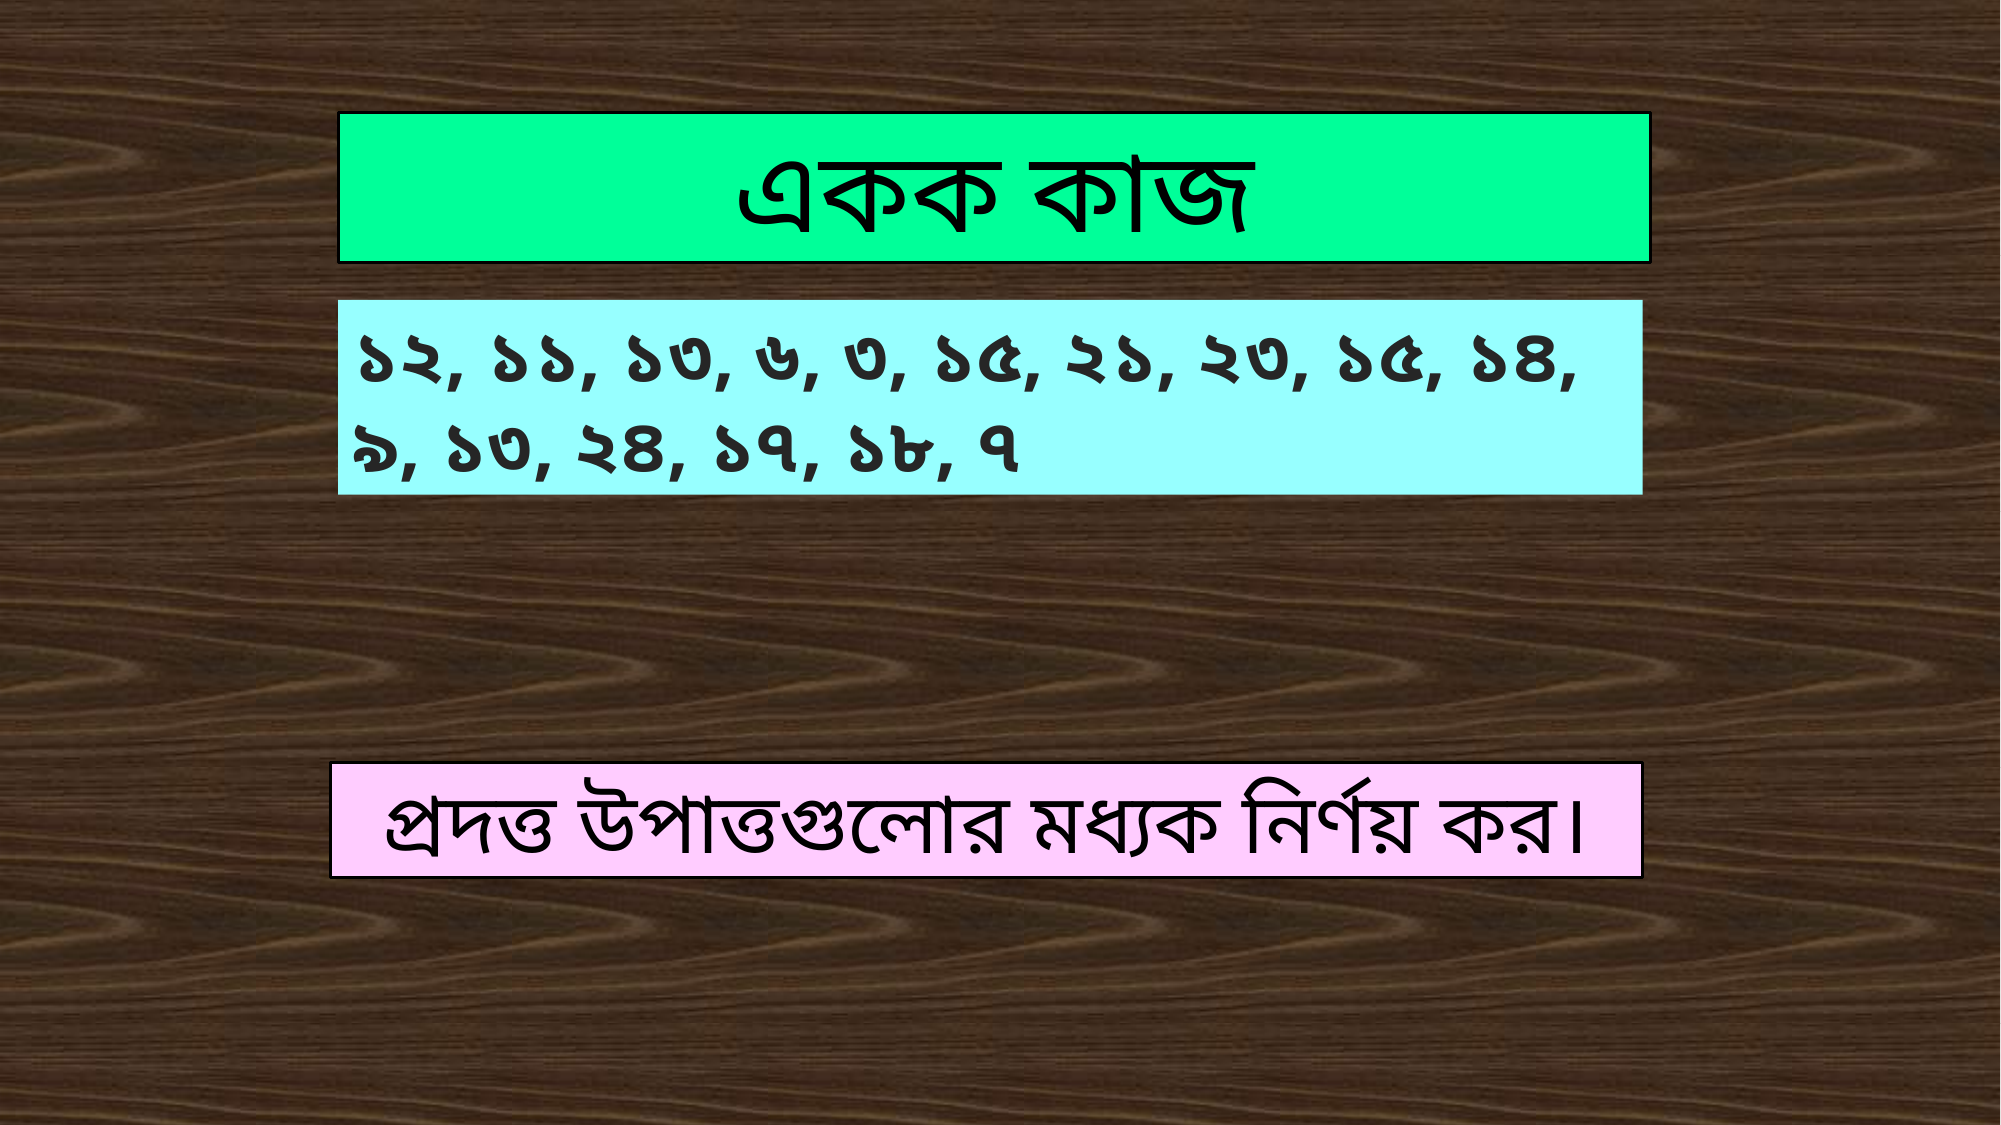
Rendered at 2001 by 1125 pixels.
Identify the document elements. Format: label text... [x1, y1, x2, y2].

text_box ১২, ১১, ১৩, ৬, ৩, ১৫, ২১, ২৩, ১৫, ১৪, ৯, ১৩, ২৪, ১৭, ১৮, ৭ [338, 299, 1643, 495]
picture [0, 0, 2001, 1125]
text_box একক কাজ [338, 112, 1651, 263]
text_box প্রদত্ত উপাত্তগুলোর মধ্যক নির্ণয় কর। [330, 762, 1643, 878]
